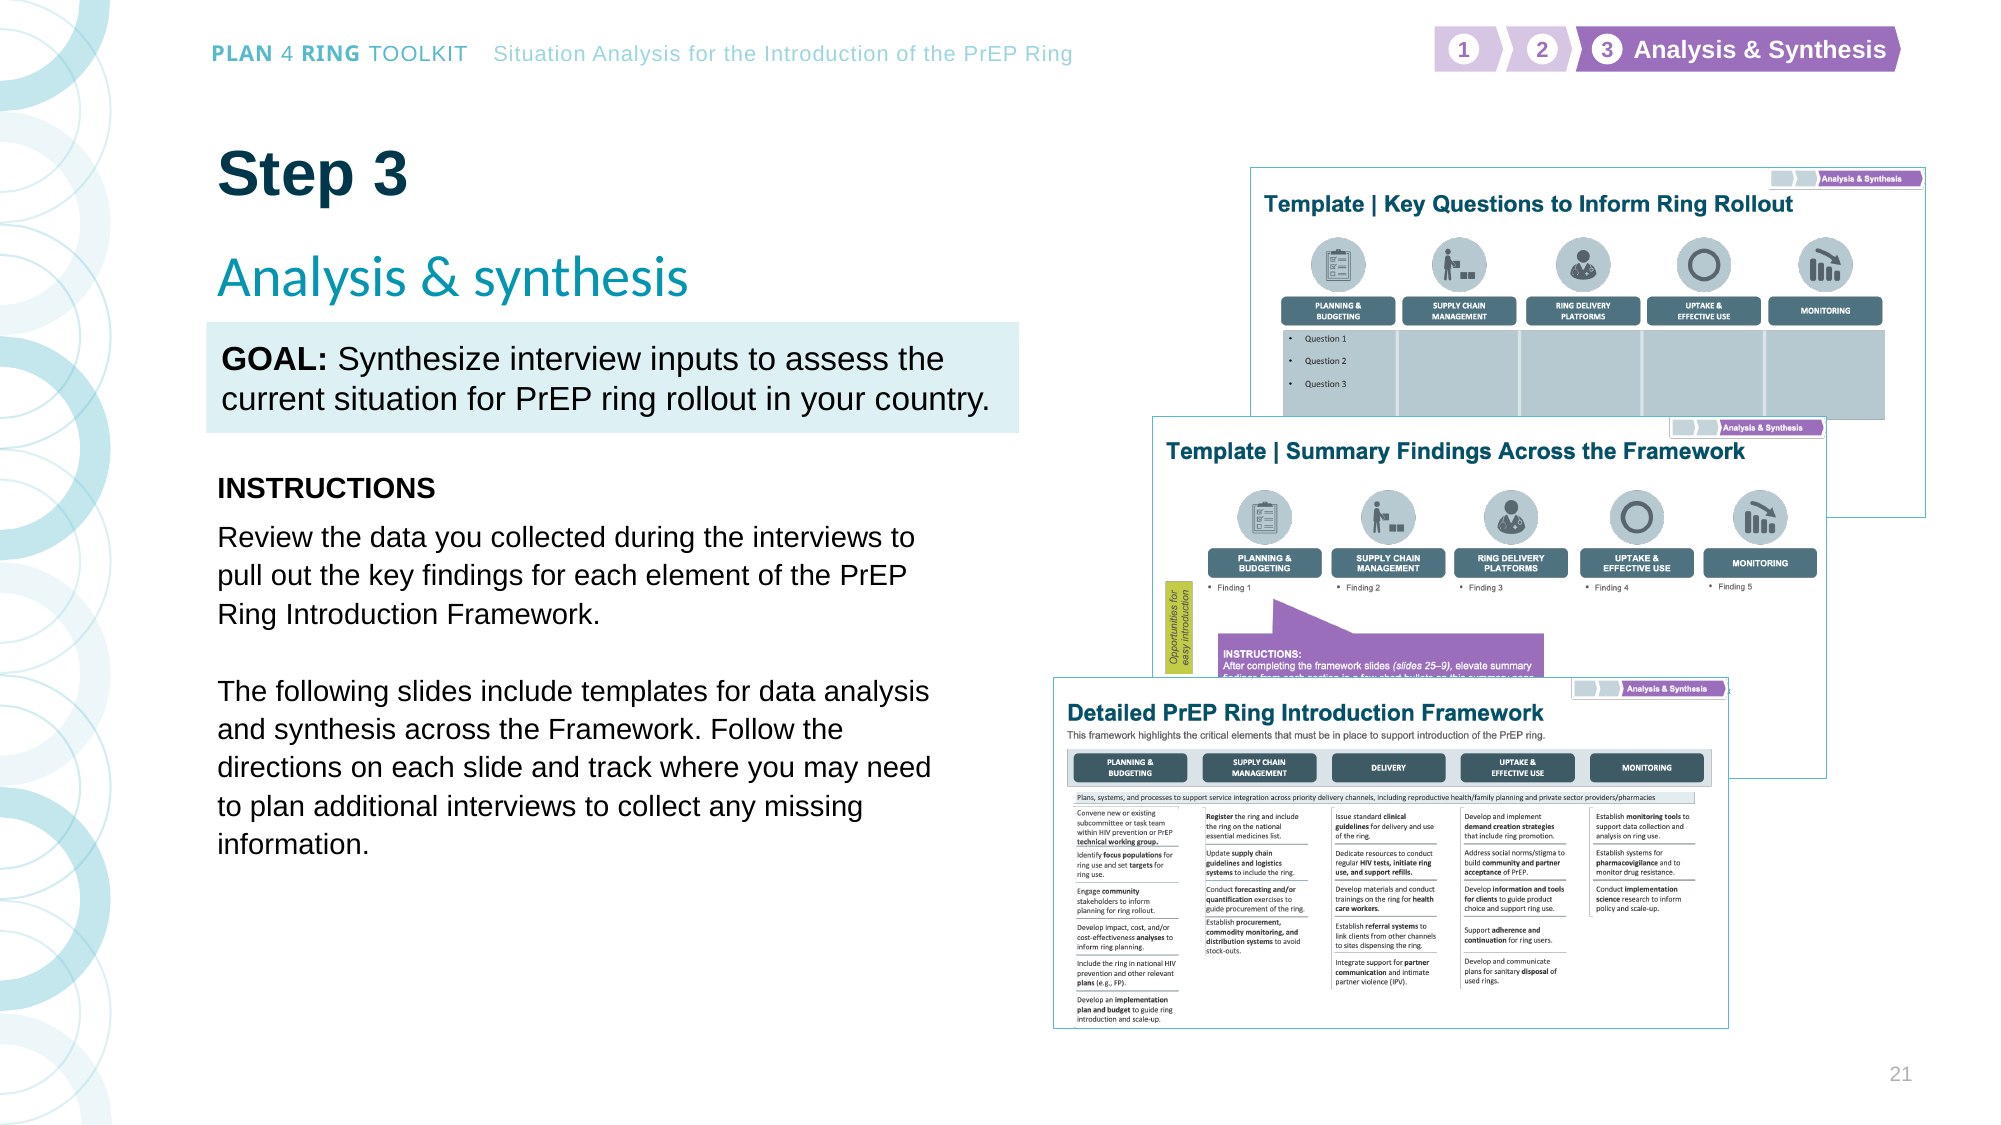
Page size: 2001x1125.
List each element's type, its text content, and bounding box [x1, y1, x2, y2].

text_box INSTRUCTIONS Review the data you collected during the interviews to pull out the key findings for each element of the PrEP Ring Introduction Framework. The following slides include templates for data analysis and synthesis across the Framework. Follow the directions on each slide and track where you may need to plan additional interviews to collect any missing information. [202, 458, 956, 868]
text_box GOAL: Synthesize interview inputs to assess the current situation for PrEP ring rollout in your country. [205, 321, 1020, 434]
slide_number 21 [1477, 1042, 1928, 1103]
title Step 3 [202, 133, 1882, 218]
picture [1053, 167, 1926, 1029]
list Analysis & synthesis [202, 223, 1250, 302]
